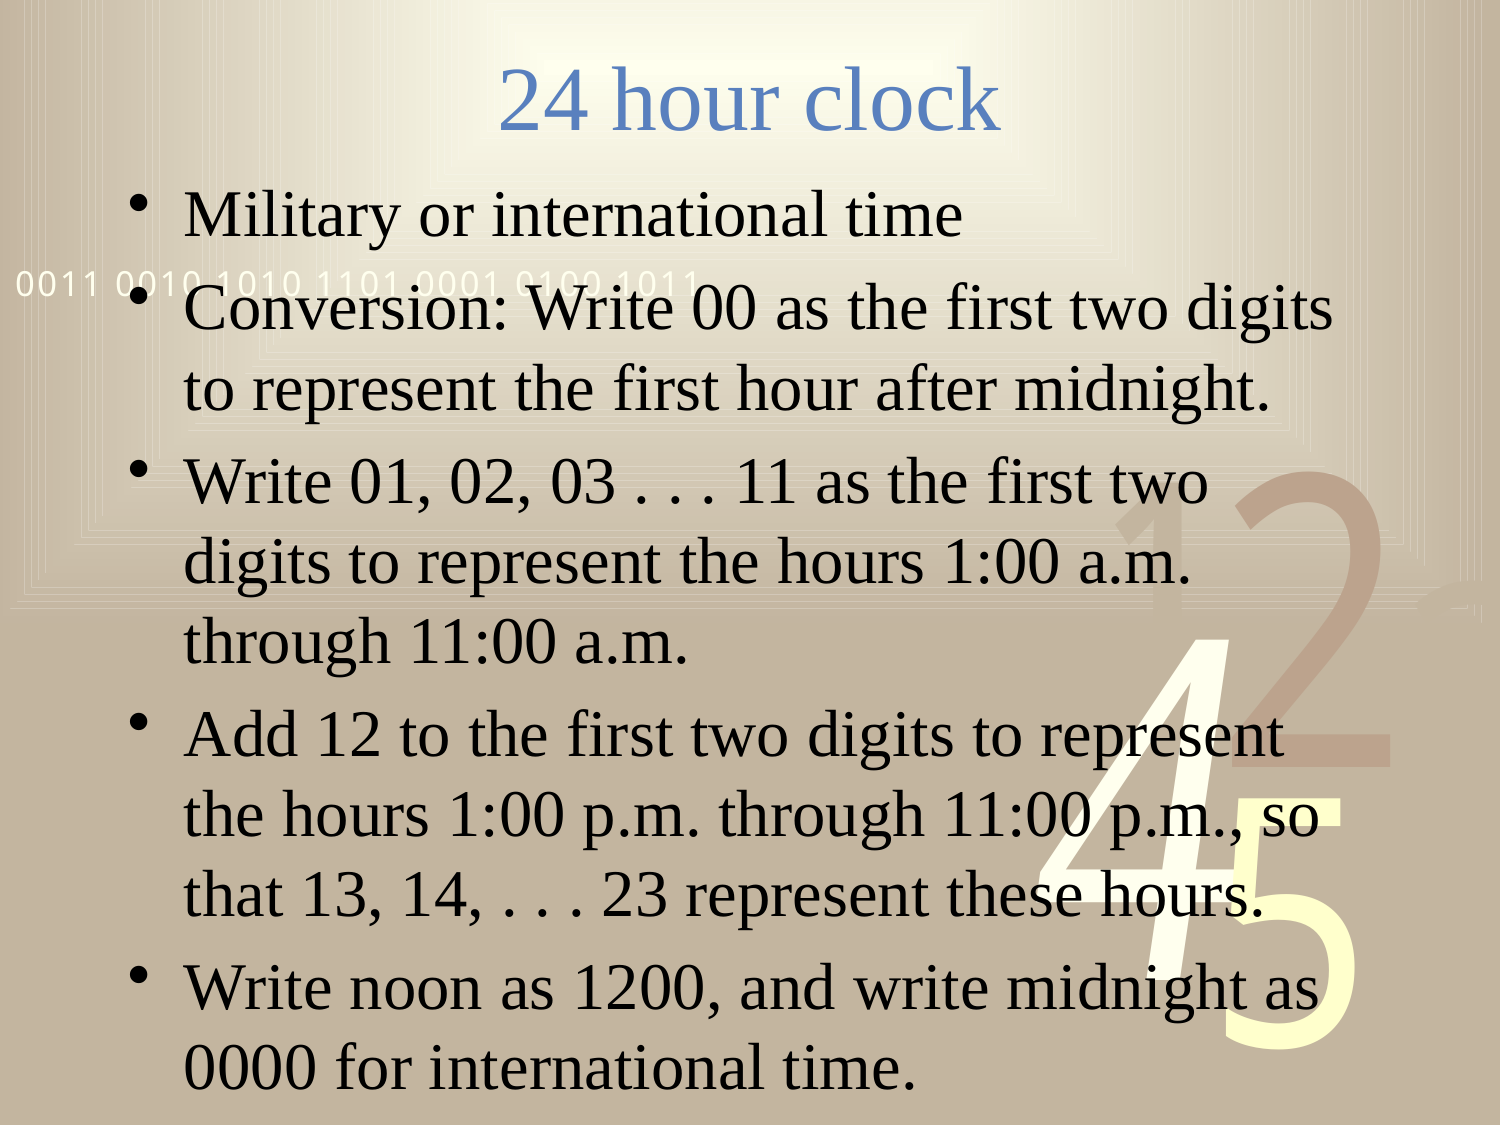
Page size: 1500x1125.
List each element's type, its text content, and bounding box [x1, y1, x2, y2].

title 24 hour clock [112, 0, 1388, 162]
list Military or international time Conversion: Write 00 as the first two digits to represent the first hour after midnight. Write 01, 02, 03 . . . 11 as the first two digits to represent the hours 1:00 a.m. through 11:00 a.m. Add 12 to the first two digits to represent the hours 1:00 p.m. through 11:00 p.m., so that 13, 14, . . . 23 represent these hours. Write noon as 1200, and write midnight as 0000 for international time. [112, 162, 1388, 1001]
